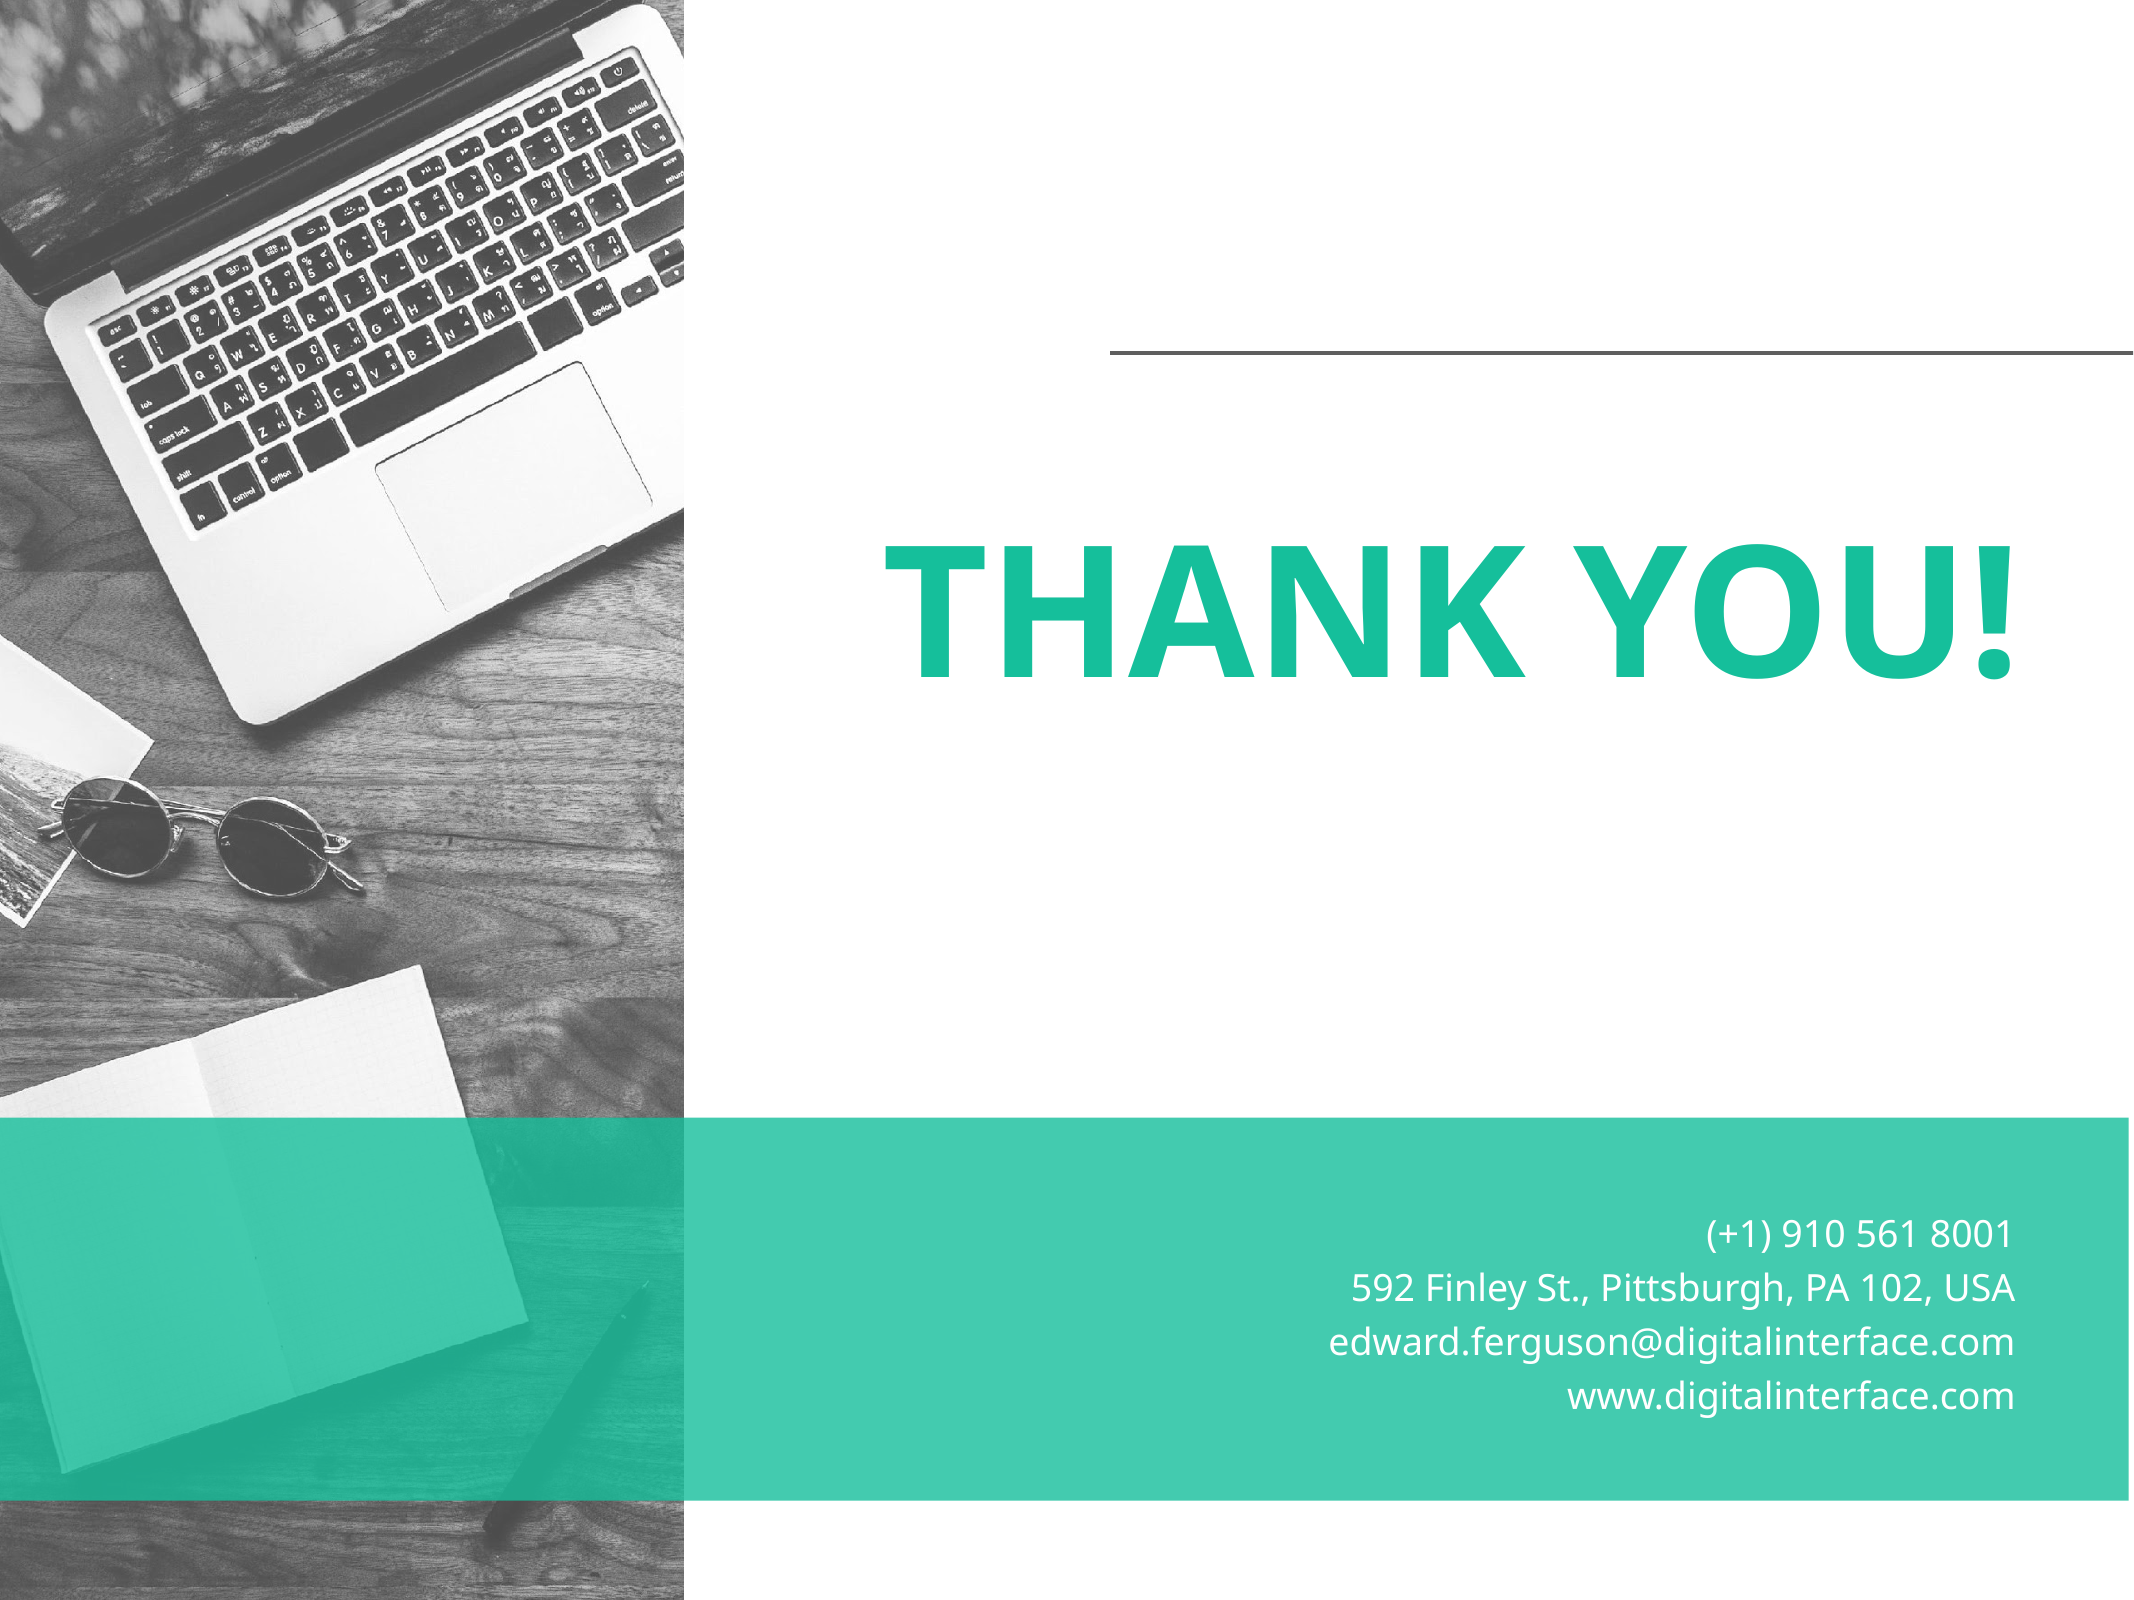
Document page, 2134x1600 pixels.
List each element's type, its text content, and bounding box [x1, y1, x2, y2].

text_box (+1) 910 561 8001 592 Finley St., Pittsburgh, PA 102, USA edward.ferguson@digitalinterface.com www.digitalinterface.com [1251, 1195, 2025, 1423]
text_box THANK YOU! [803, 484, 2031, 724]
text_box [691, 1117, 2129, 1501]
picture [0, 0, 684, 1600]
